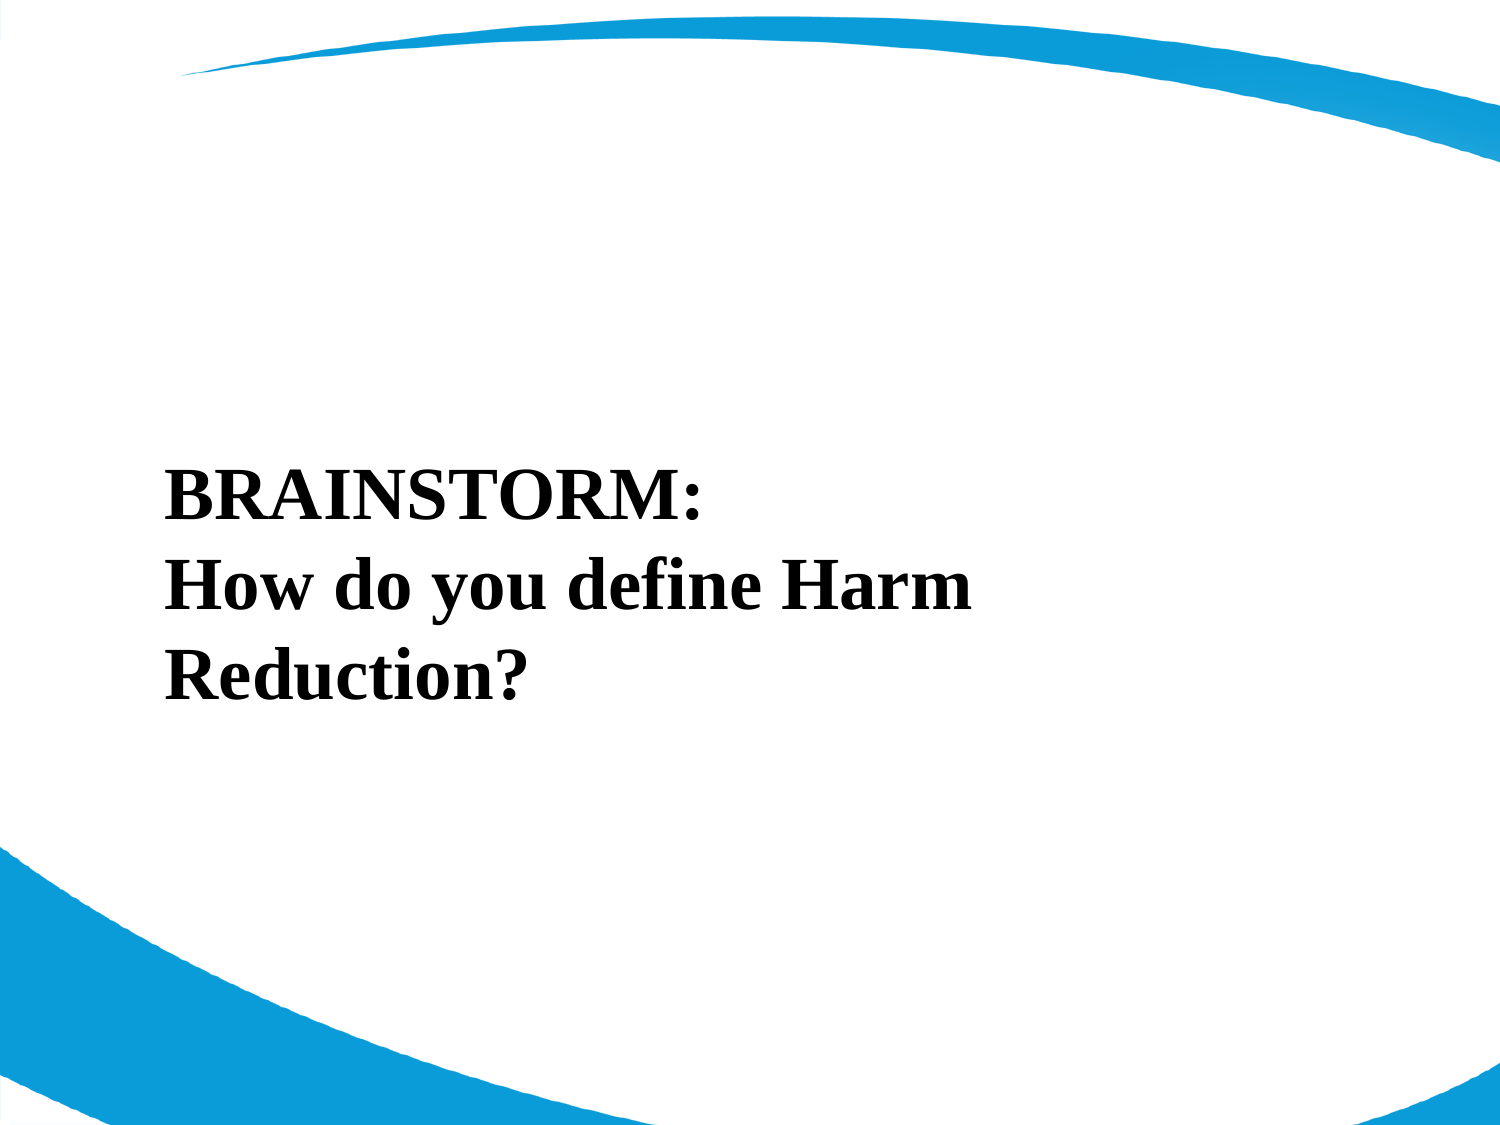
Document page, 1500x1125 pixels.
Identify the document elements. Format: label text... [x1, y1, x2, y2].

title BRAINSTORM: How do you define Harm Reduction? [150, 437, 1350, 675]
picture [0, 0, 1500, 1125]
picture [0, 1076, 107, 1125]
